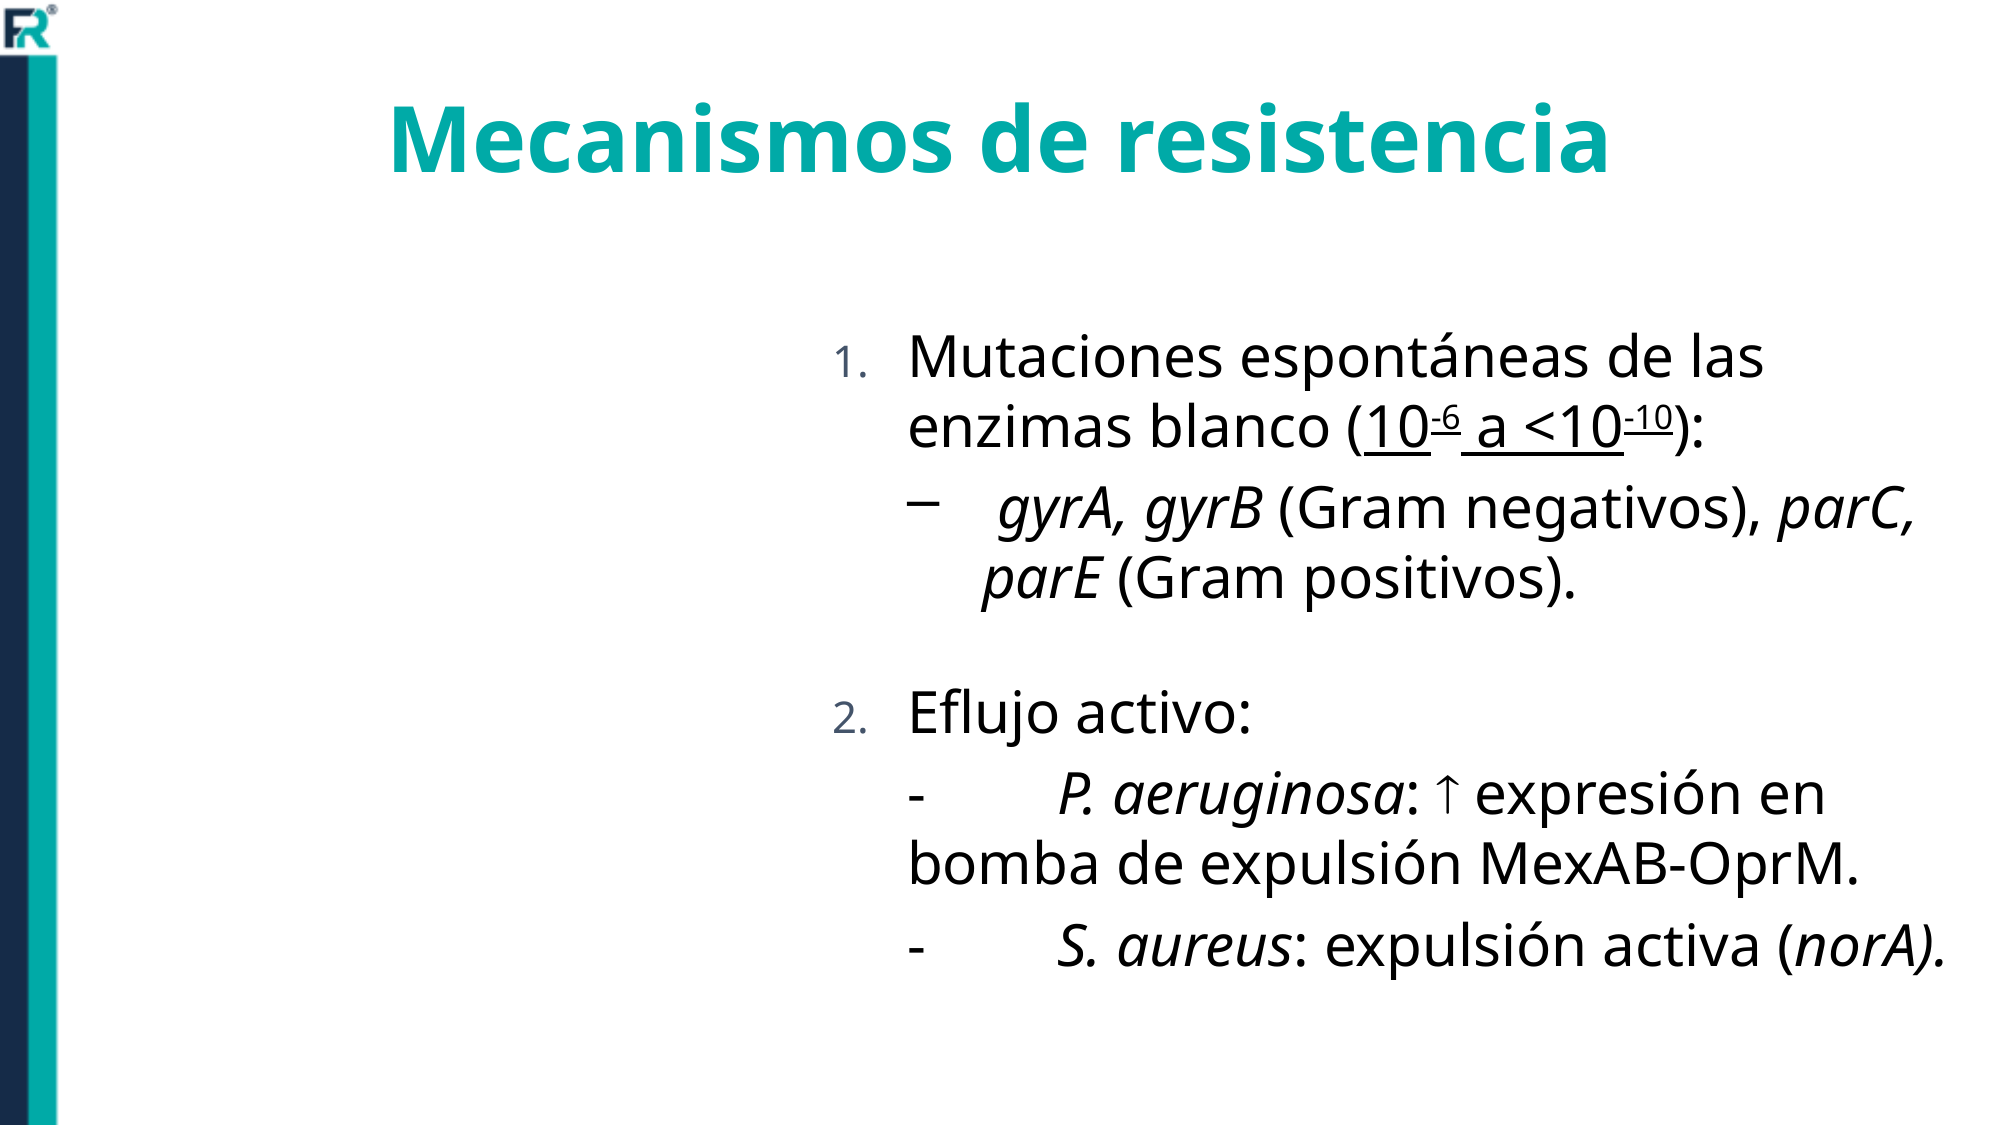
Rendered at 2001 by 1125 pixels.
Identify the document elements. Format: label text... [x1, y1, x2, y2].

title Mecanismos de resistencia [137, 33, 1863, 252]
picture [0, 0, 2001, 1125]
text_box Mutaciones espontáneas de las enzimas blanco (10-6 a <10-10): gyrA, gyrB (Gram negativos), parC, parE (Gram positivos). Eflujo activo: - P. aeruginosa:  expresión en bomba de expulsión MexAB-OprM. - S. aureus: expulsión activa (norA). [817, 249, 2000, 1085]
